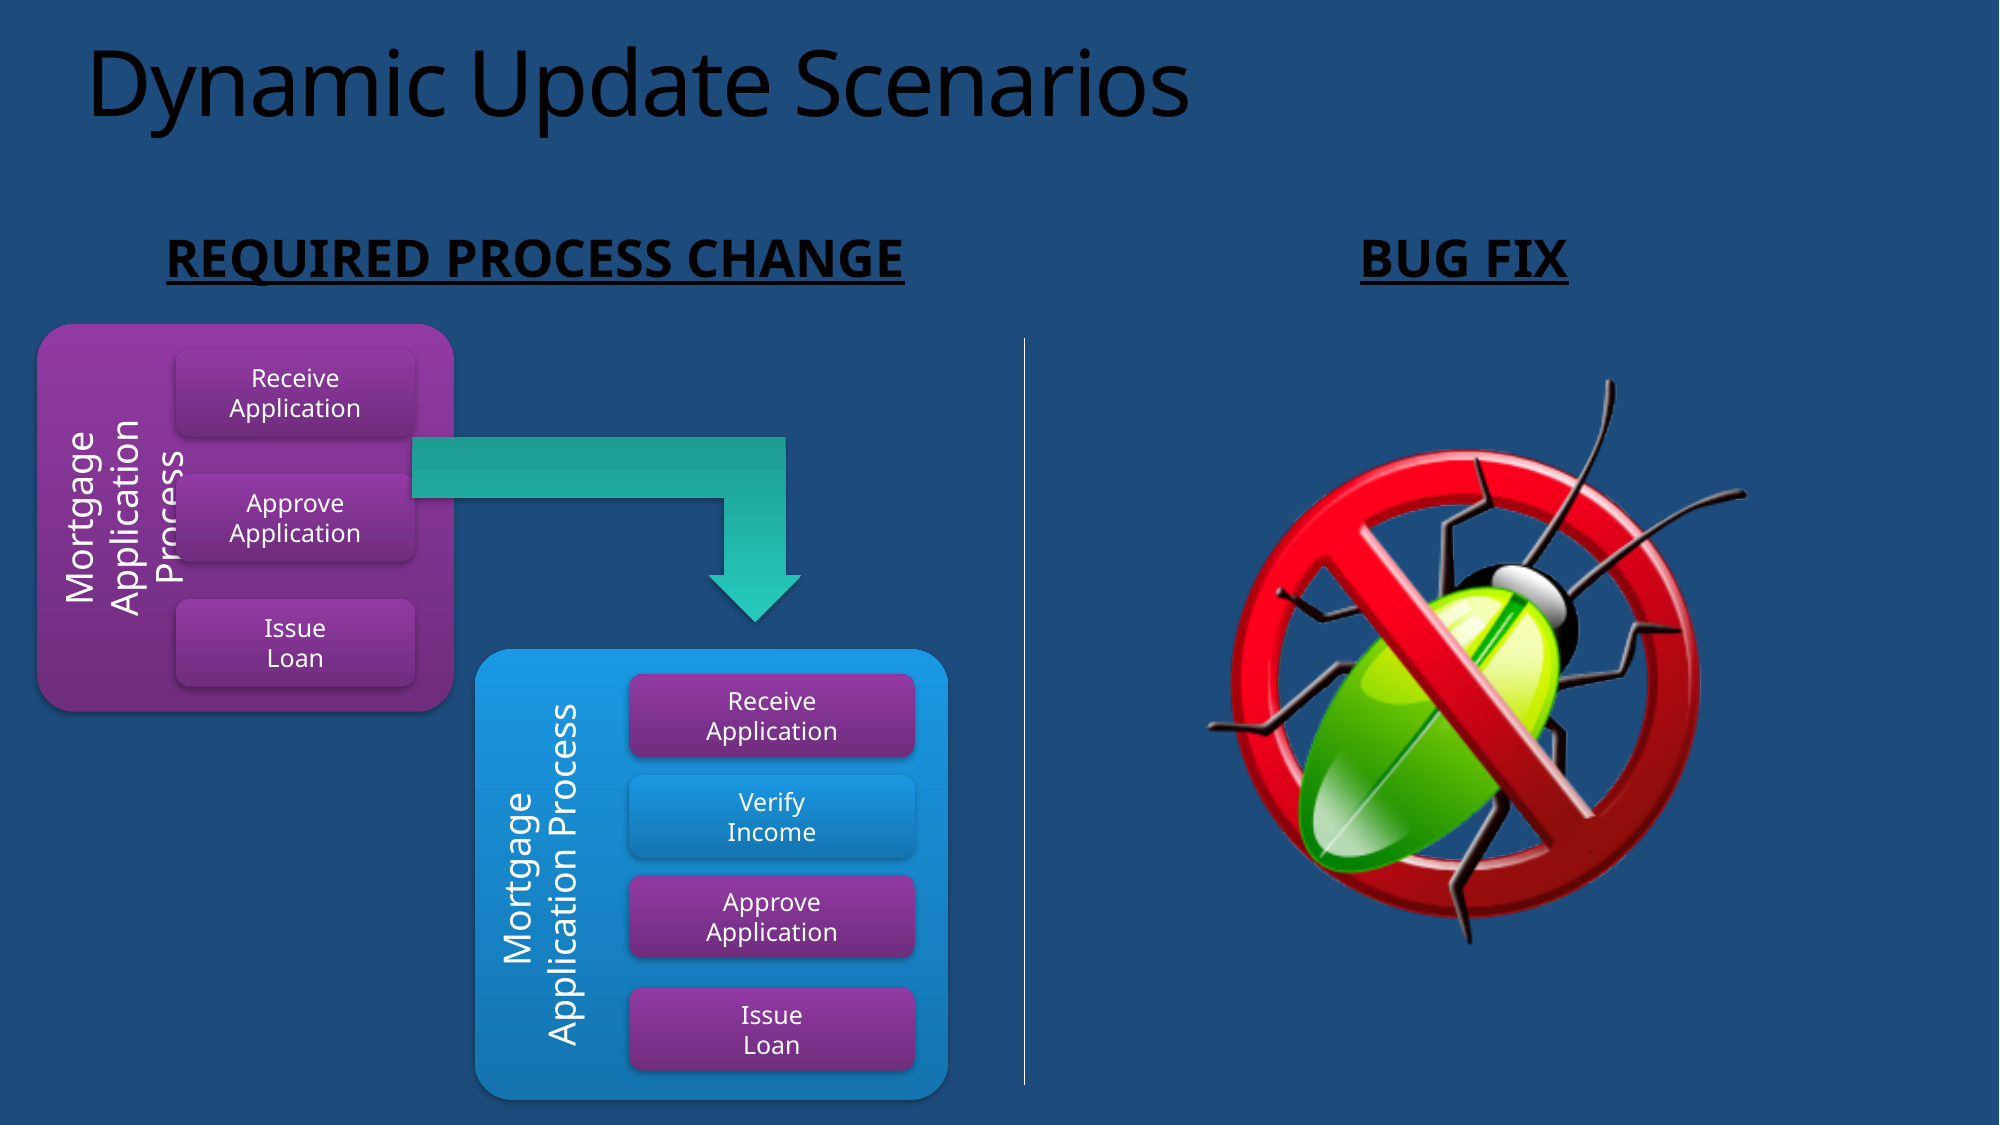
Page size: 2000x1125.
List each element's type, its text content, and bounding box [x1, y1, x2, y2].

text_box Approve Application [629, 874, 915, 959]
text_box Mortgage Application Process [37, 324, 454, 712]
text_box Verify Income [629, 774, 915, 859]
picture [1174, 366, 1767, 959]
text_box Mortgage Application Process [474, 649, 949, 1101]
text_box Issue Loan [175, 599, 416, 687]
title Dynamic Update Scenarios [85, 37, 1914, 138]
text_box Approve Application [175, 474, 416, 562]
text_box Receive Application [175, 349, 416, 437]
list BUG FIX [1014, 231, 1914, 289]
list REQUIRED PROCESS CHANGE [85, 231, 986, 289]
text_box [412, 436, 802, 622]
text_box Issue Loan [629, 987, 915, 1071]
text_box Receive Application [629, 674, 915, 758]
